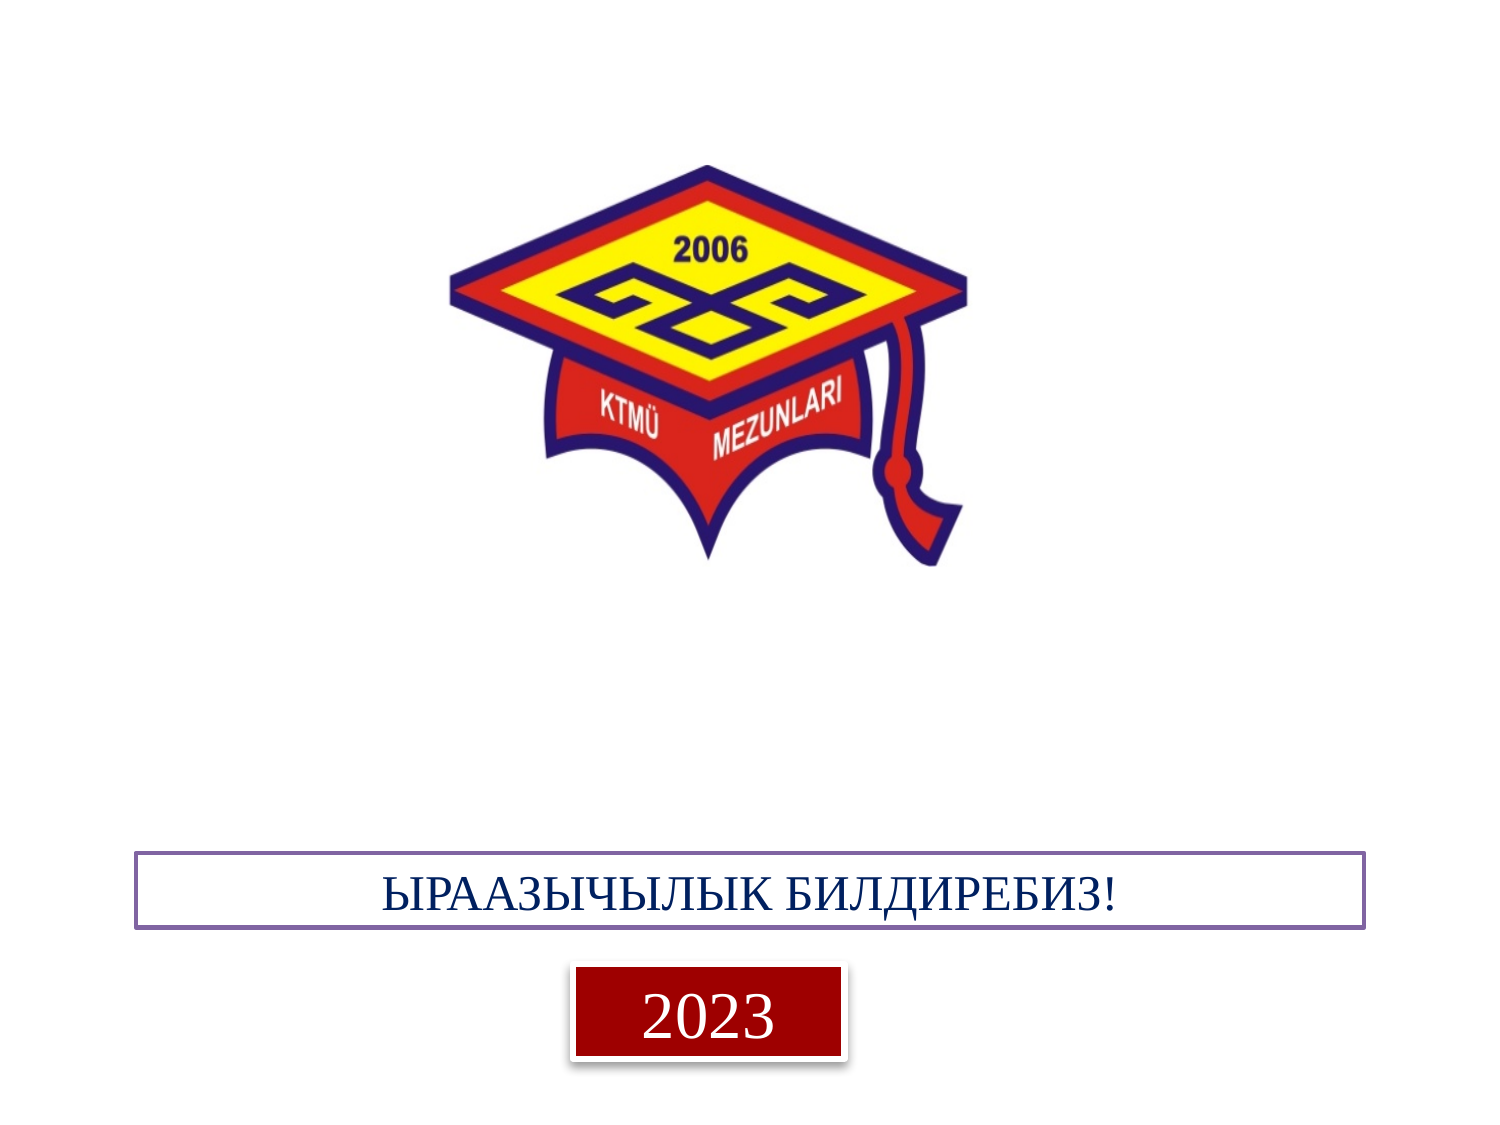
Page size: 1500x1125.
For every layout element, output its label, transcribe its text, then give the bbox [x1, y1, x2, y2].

text_box 2023 [572, 964, 845, 1059]
picture [416, 164, 1002, 567]
text_box ЫРААЗЫЧЫЛЫК БИЛДИРЕБИЗ! [134, 851, 1366, 930]
